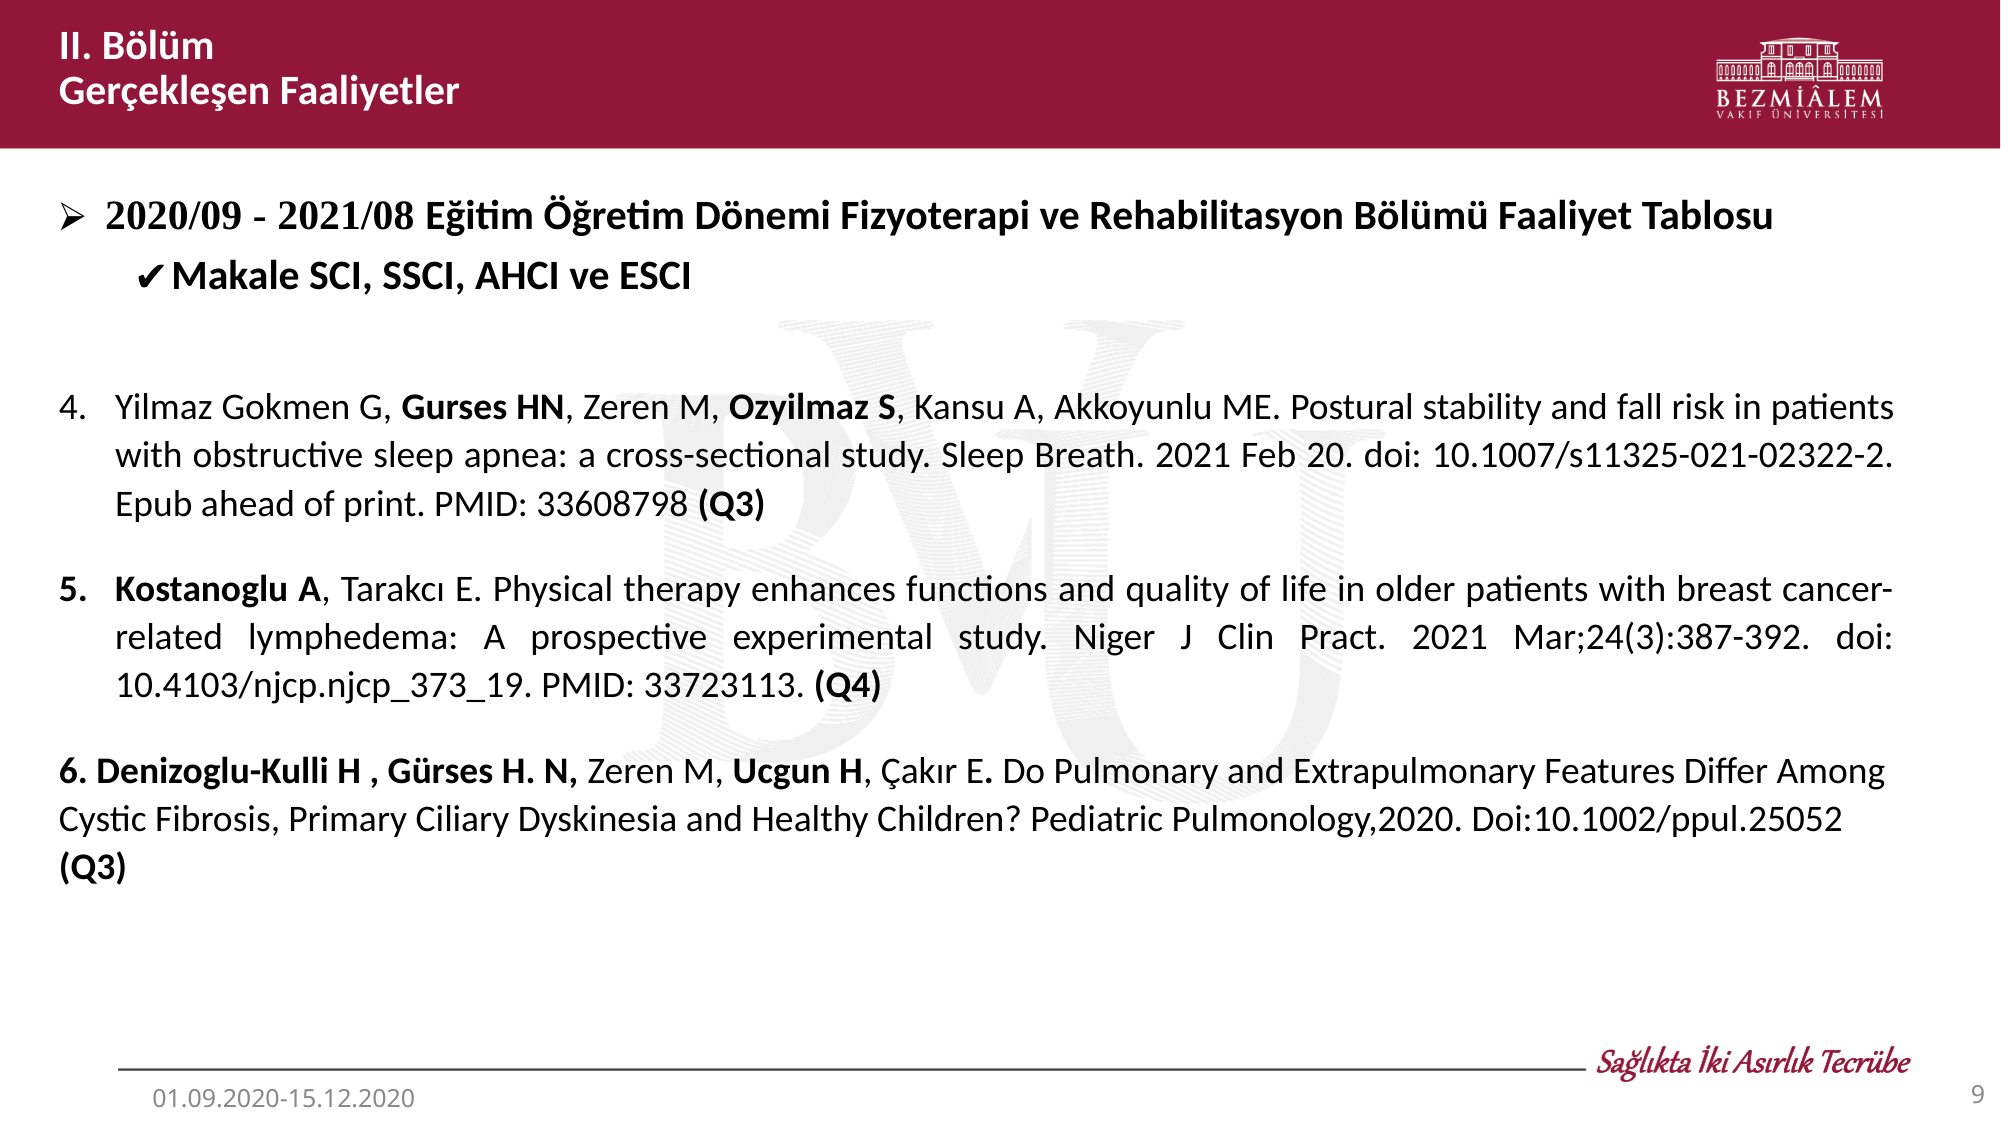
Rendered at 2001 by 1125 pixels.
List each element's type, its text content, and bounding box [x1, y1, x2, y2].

footer 01.09.2020-15.12.2020 [137, 1069, 1413, 1125]
text_box II. Bölüm Gerçekleşen Faaliyetler [43, 34, 1820, 103]
slide_number ‹#› [1915, 1065, 2000, 1125]
list 2020/09 - 2021/08 Eğitim Öğretim Dönemi Fizyoterapi ve Rehabilitasyon Bölümü Faaliyet Tablosu Makale SCI, SSCI, AHCI ve ESCI Yilmaz Gokmen G, Gurses HN, Zeren M, Ozyilmaz S, Kansu A, Akkoyunlu ME. Postural stability and fall risk in patients with obstructive sleep apnea: a cross-sectional study. Sleep Breath. 2021 Feb 20. doi: 10.1007/s11325-021-02322-2. Epub ahead of print. PMID: 33608798 (Q3) Kostanoglu A, Tarakcı E. Physical therapy enhances functions and quality of life in older patients with breast cancer-related lymphedema: A prospective experimental study. Niger J Clin Pract. 2021 Mar;24(3):387-392. doi: 10.4103/njcp.njcp_373_19. PMID: 33723113. (Q4) 6. Denizoglu-Kulli H , Gürses H. N, Zeren M, Ucgun H, Çakır E. Do Pulmonary and Extrapulmonary Features Differ Among Cystic Fibrosis, Primary Ciliary Dyskinesia and Healthy Children? Pediatric Pulmonology,2020. Doi:10.1002/ppul.25052 (Q3) [43, 179, 1911, 1068]
picture [0, 0, 2001, 1125]
